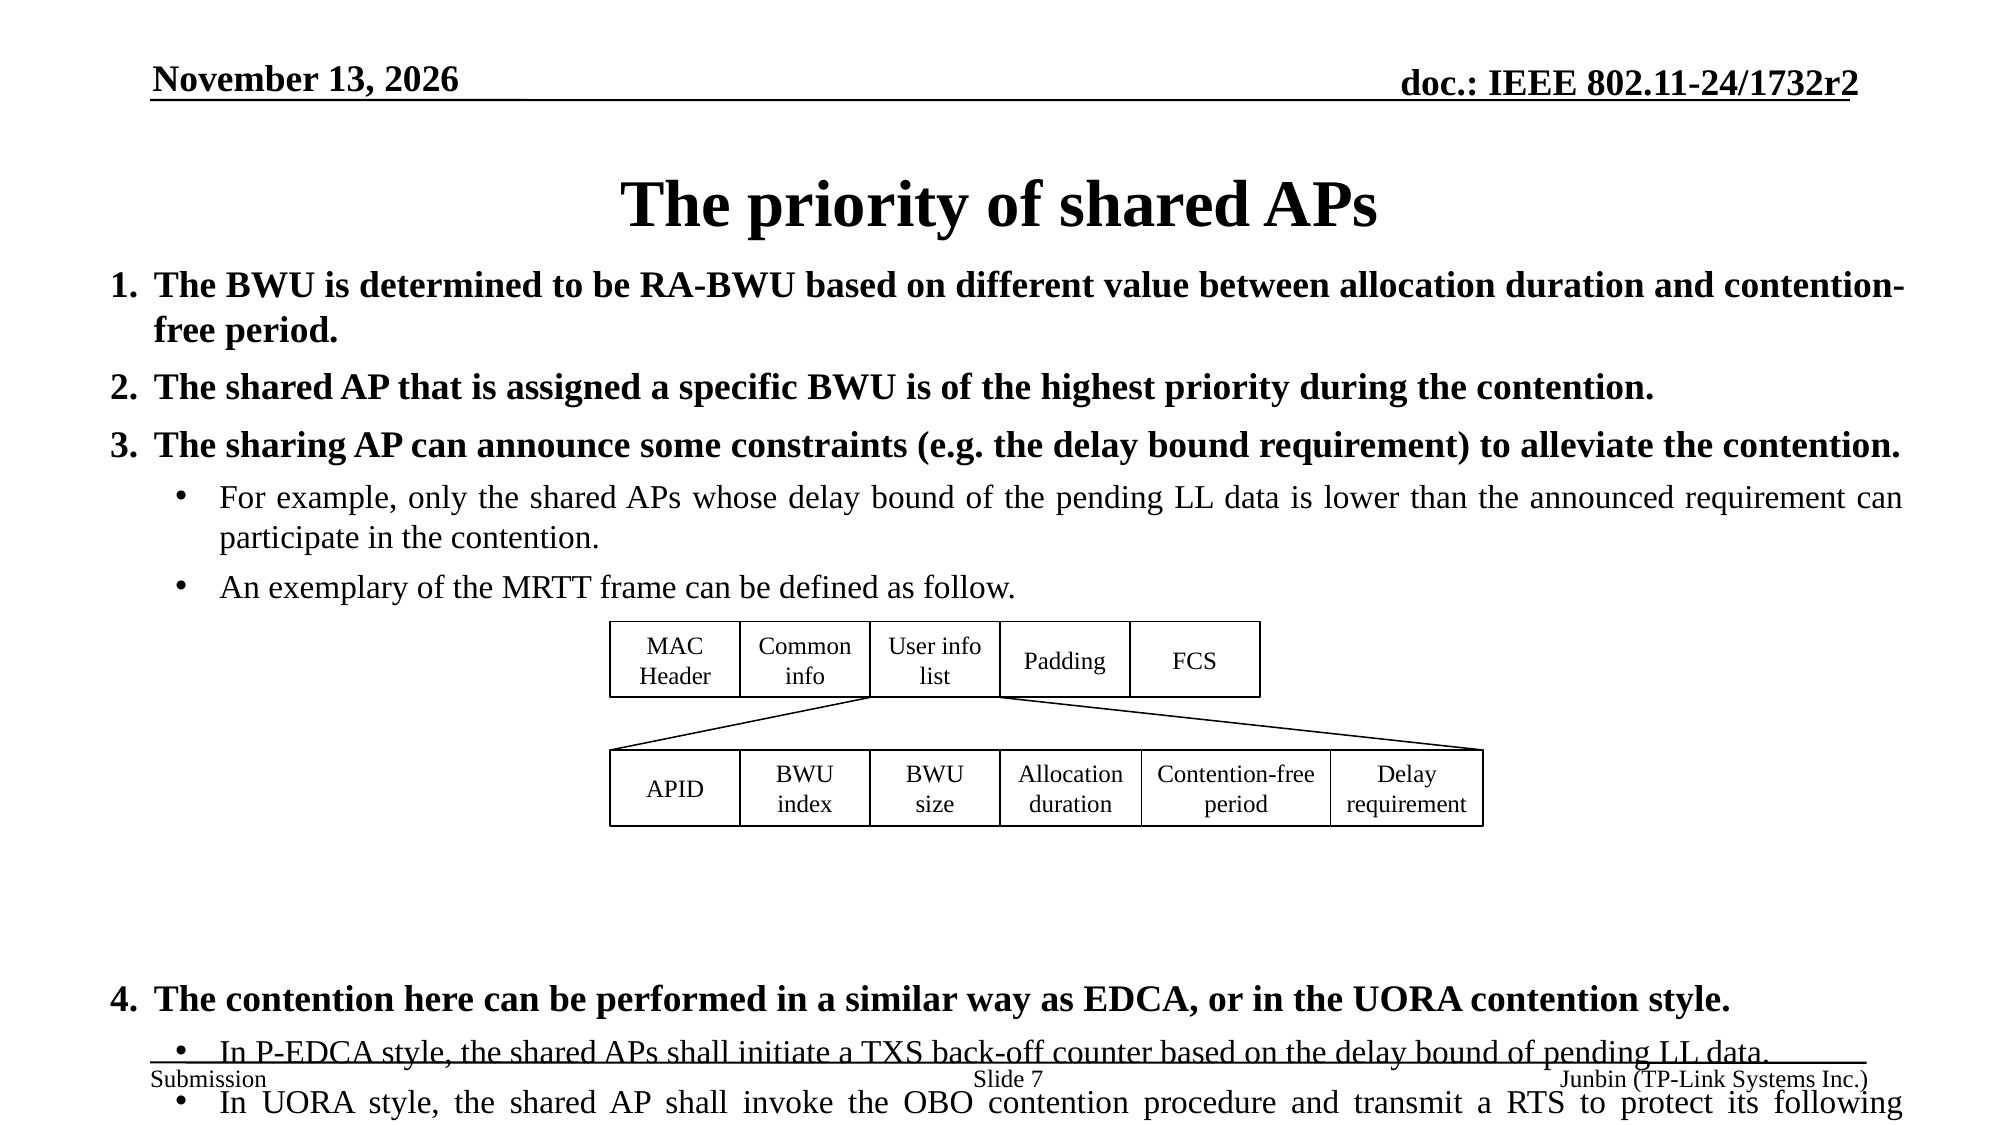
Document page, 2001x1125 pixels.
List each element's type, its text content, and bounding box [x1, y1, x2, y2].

list The BWU is determined to be RA-BWU based on different value between allocation duration and contention-free period. The shared AP that is assigned a specific BWU is of the highest priority during the contention. The sharing AP can announce some constraints (e.g. the delay bound requirement) to alleviate the contention. For example, only the shared APs whose delay bound of the pending LL data is lower than the announced requirement can participate in the contention. An exemplary of the MRTT frame can be defined as follow. The contention here can be performed in a similar way as EDCA, or in the UORA contention style. In P-EDCA style, the shared APs shall initiate a TXS back-off counter based on the delay bound of pending LL data. In UORA style, the shared AP shall invoke the OBO contention procedure and transmit a RTS to protect its following transmission. [94, 251, 1922, 1020]
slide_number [152, 54, 563, 100]
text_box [609, 621, 1484, 827]
title The priority of shared APs [149, 112, 1850, 251]
footer Junbin (TP-Link Systems Inc.) [1171, 1061, 1869, 1093]
slide_number Slide 7 [950, 1061, 1067, 1123]
